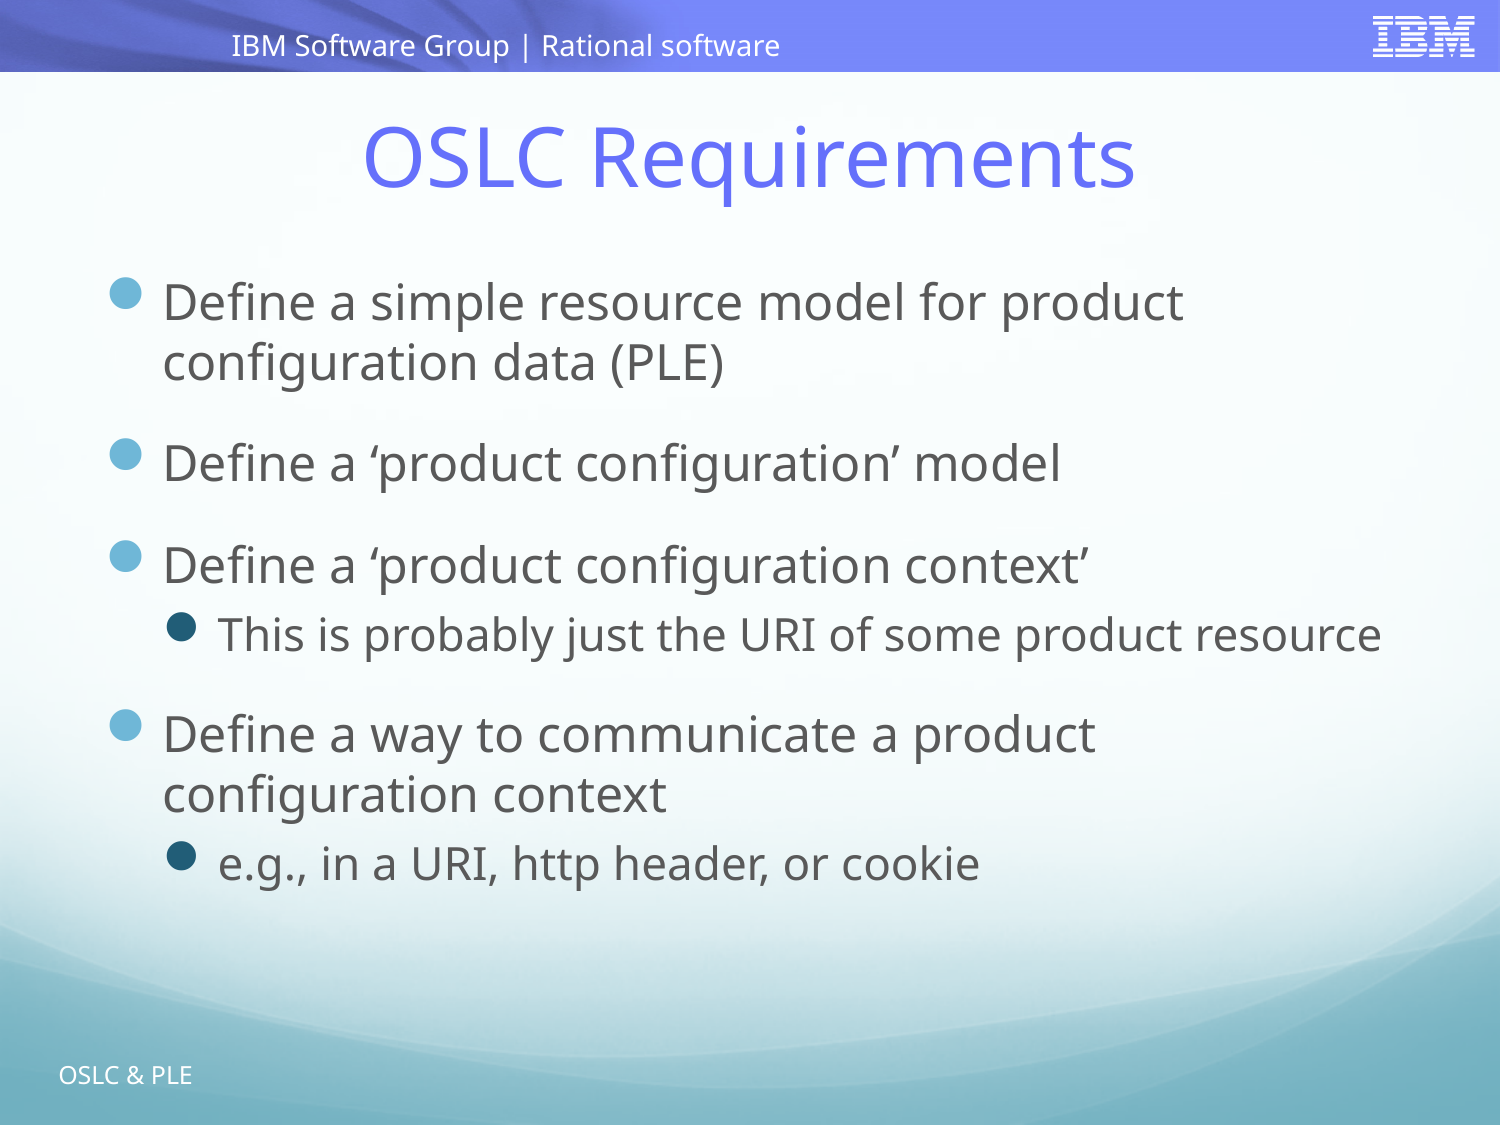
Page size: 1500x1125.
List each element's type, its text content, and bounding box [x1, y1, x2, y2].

title OSLC Requirements [90, 72, 1410, 237]
footer OSLC & PLE [43, 1046, 838, 1107]
list Define a simple resource model for product configuration data (PLE) Define a ‘product configuration’ model Define a ‘product configuration context’ This is probably just the URI of some product resource Define a way to communicate a product configuration context e.g., in a URI, http header, or cookie [90, 262, 1410, 975]
picture [0, 0, 1500, 72]
